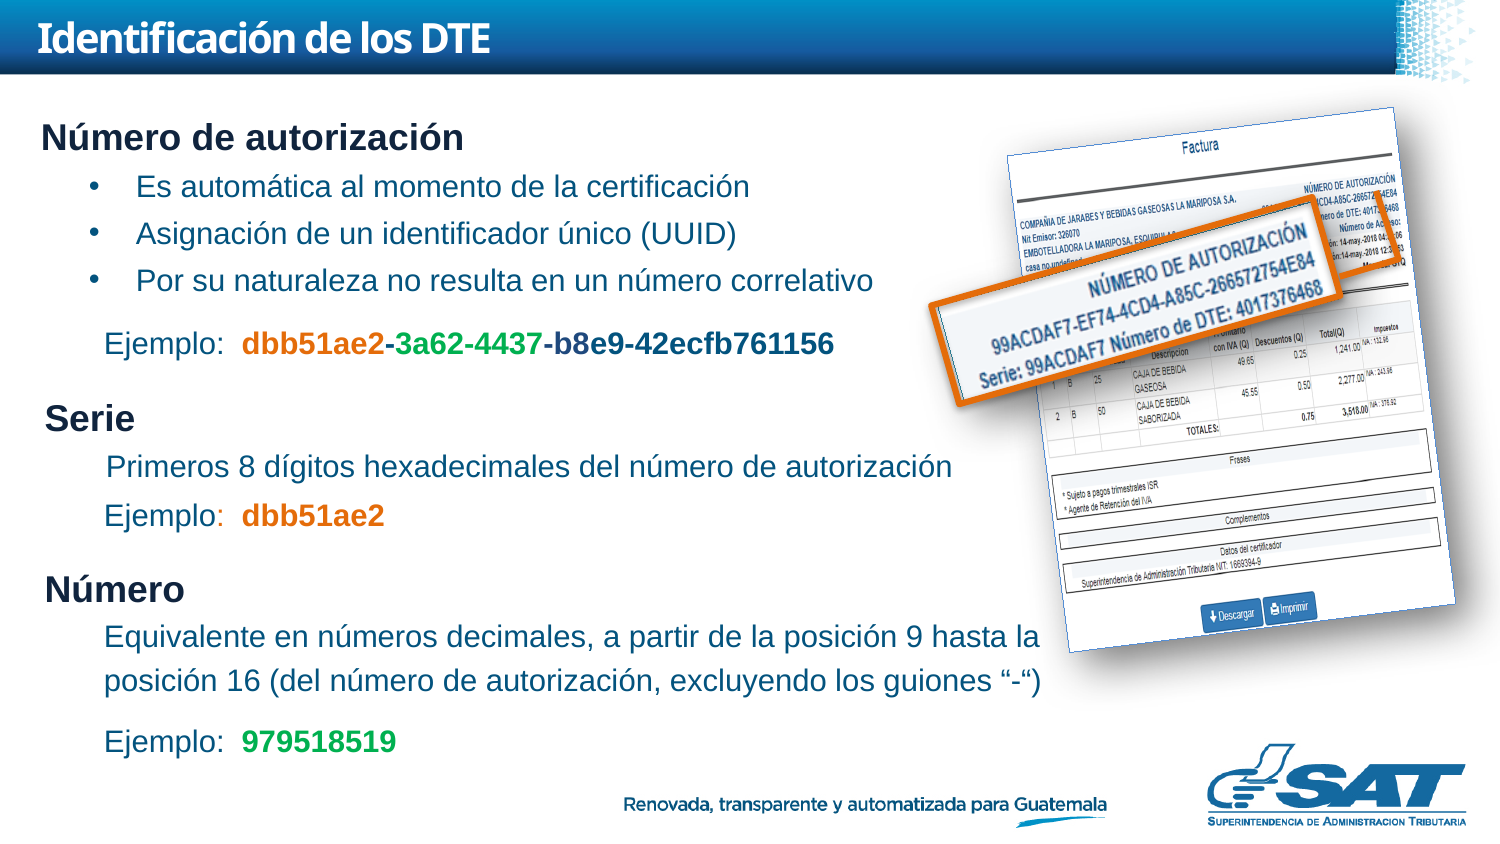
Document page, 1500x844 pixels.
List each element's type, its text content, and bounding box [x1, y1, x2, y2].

text_box [930, 302, 938, 333]
text_box Identificación de los DTE [25, 29, 874, 68]
picture [0, 0, 1500, 844]
text_box Número de autorización Es automática al momento de la certificación Asignación de un identificador único (UUID) Por su naturaleza no resulta en un número correlativo Ejemplo: dbb51ae2-3a62-4437-b8e9-42ecfb761156 Serie Primeros 8 dígitos hexadecimales del número de autorización Ejemplo: dbb51ae2 Número Equivalente en números decimales, a partir de la posición 9 hasta la posición 16 (del número de autorización, excluyendo los guiones “-“) Ejemplo: 979518519 [2, 107, 1445, 802]
text_box [946, 361, 1031, 405]
